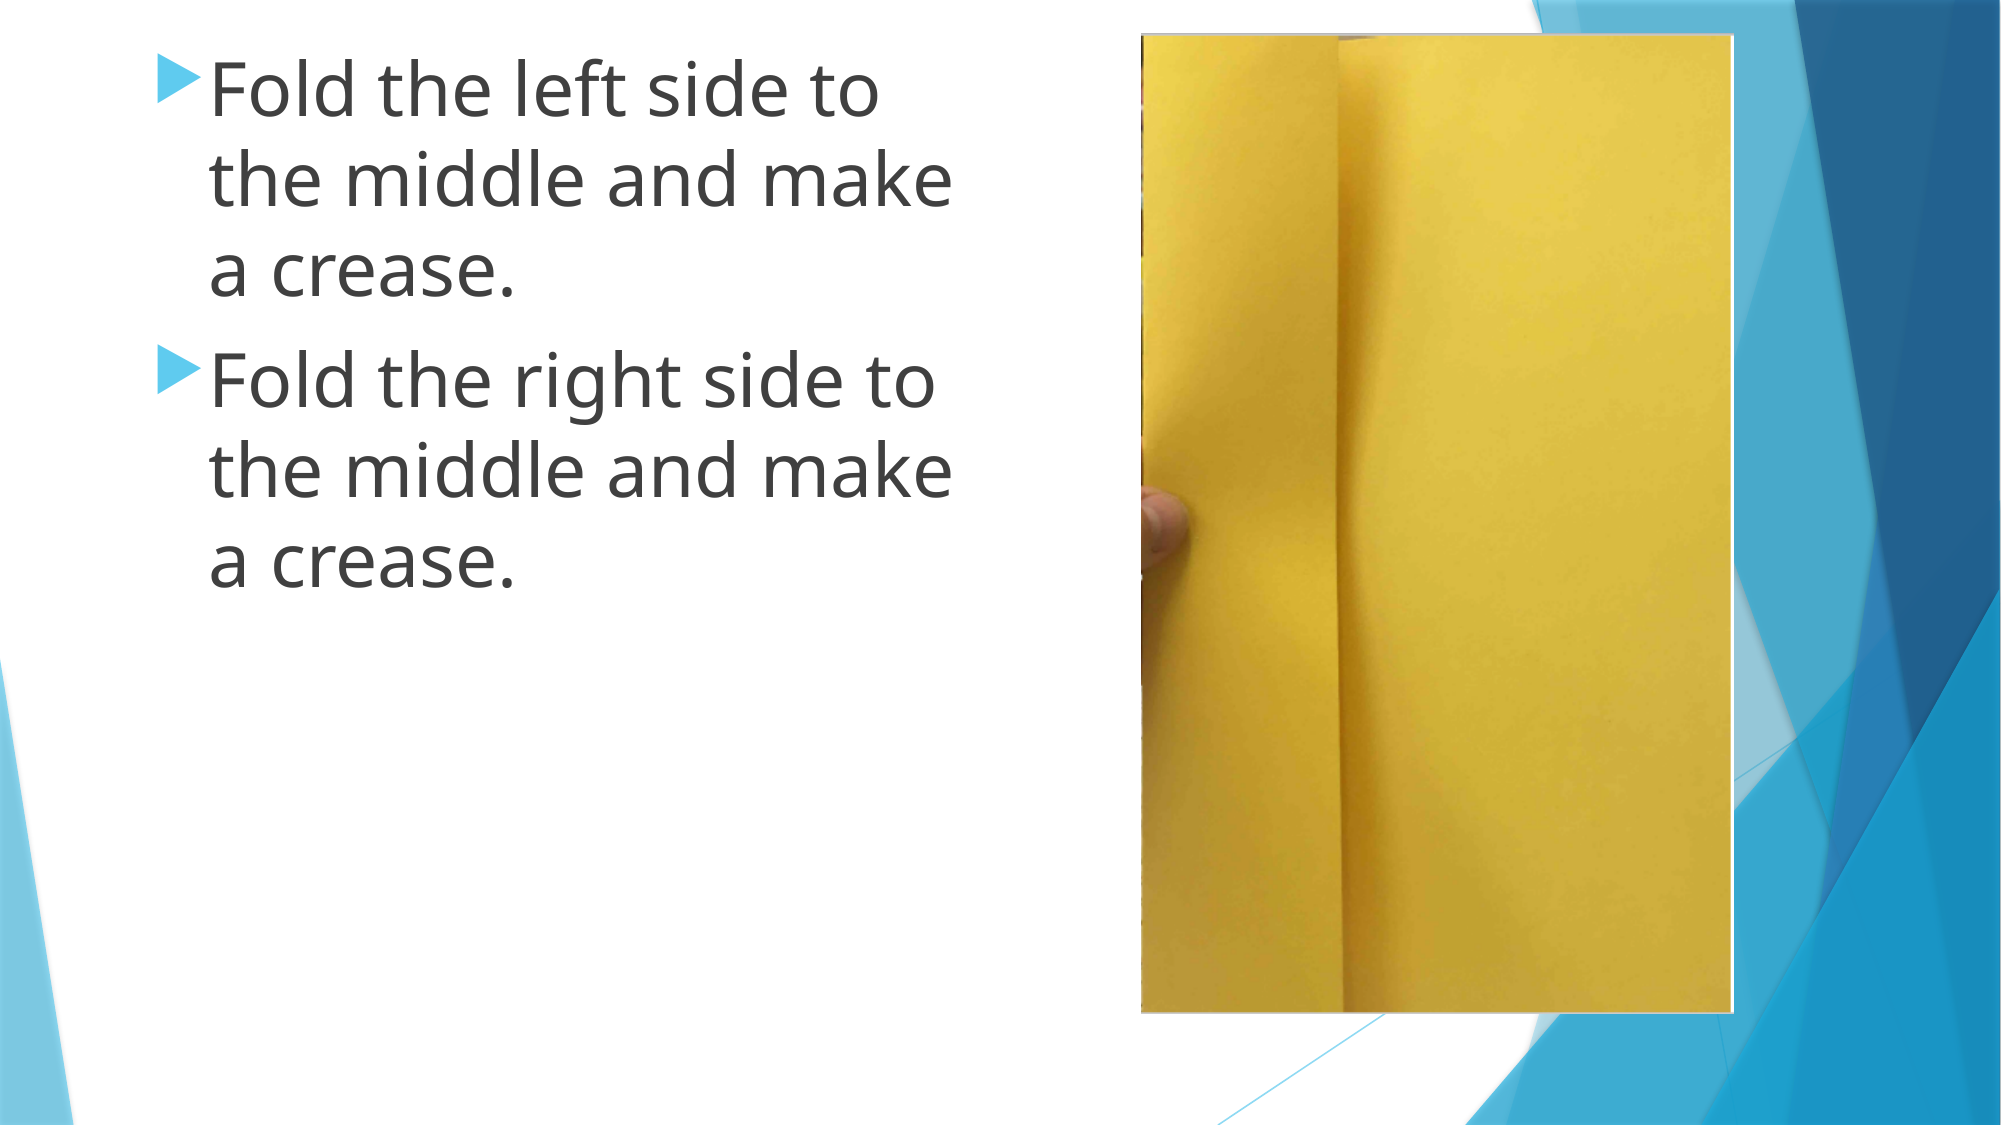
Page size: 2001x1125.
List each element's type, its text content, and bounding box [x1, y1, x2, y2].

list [1141, 33, 1734, 1014]
list Fold the left side to the middle and make a crease. Fold the right side to the middle and make a crease. [137, 33, 988, 1014]
